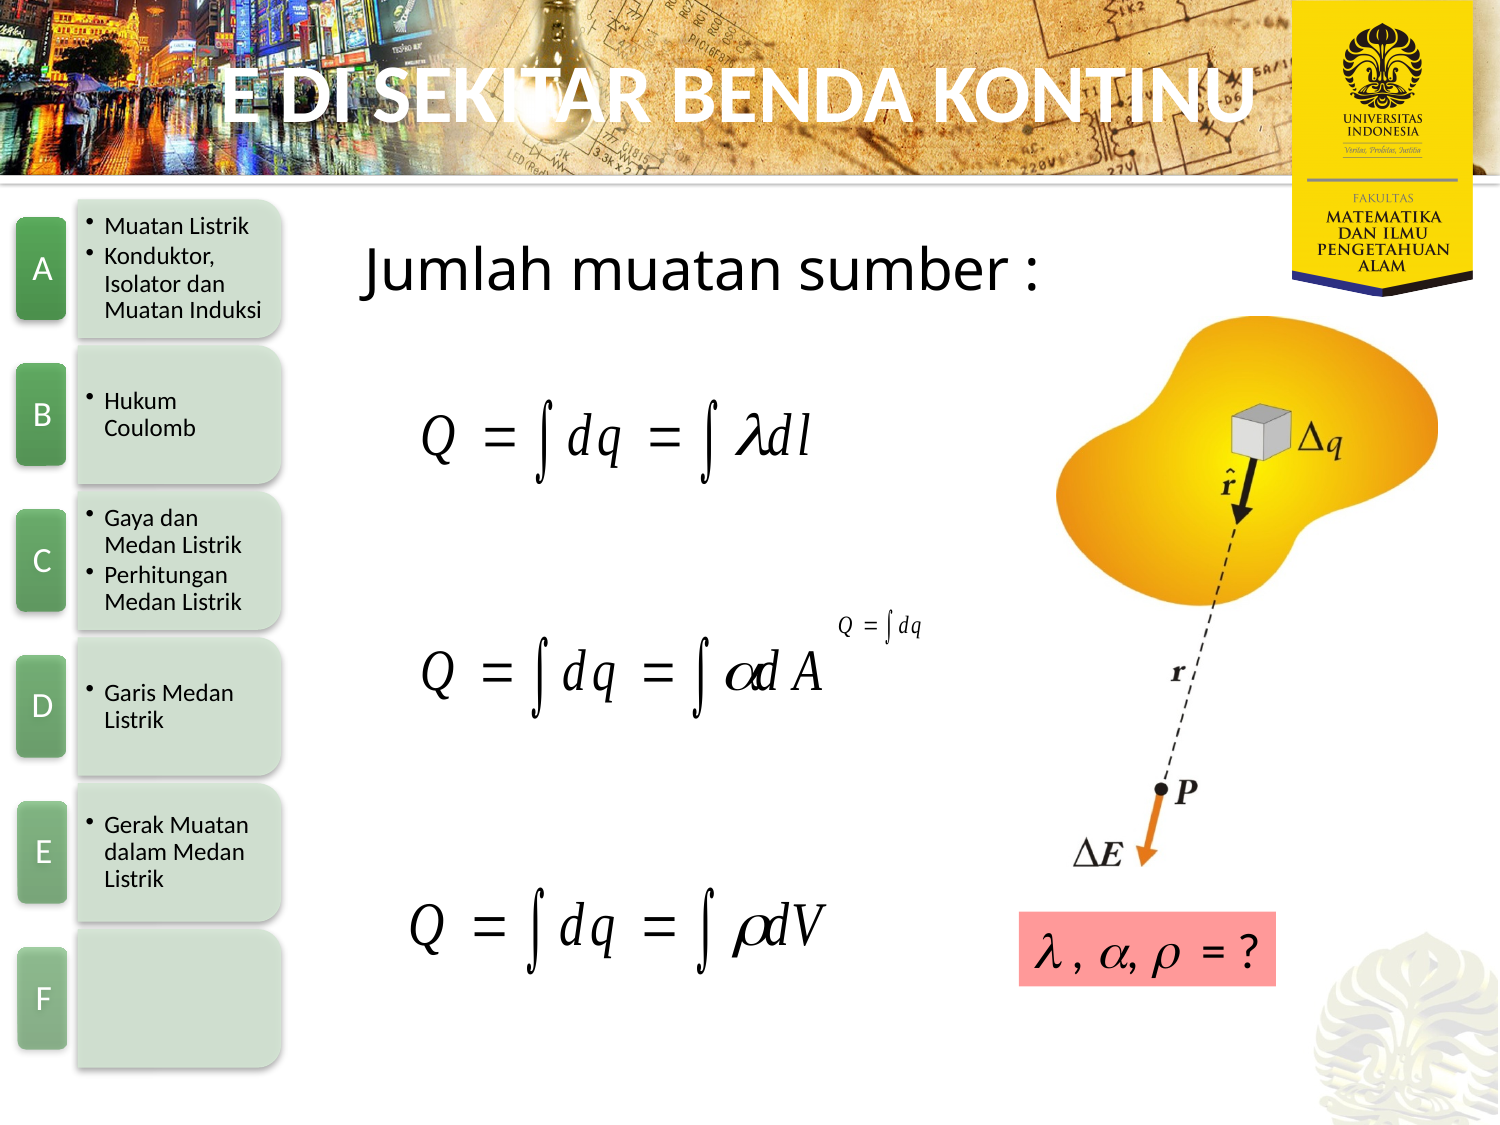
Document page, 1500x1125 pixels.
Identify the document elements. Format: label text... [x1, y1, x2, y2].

picture [1056, 316, 1498, 1125]
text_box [412, 374, 825, 496]
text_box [399, 862, 850, 987]
text_box  , ,  = ? [1018, 911, 1276, 987]
picture [0, 0, 1500, 297]
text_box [412, 612, 838, 730]
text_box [0, 199, 313, 1068]
text_box Jumlah muatan sumber : [349, 224, 1175, 310]
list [834, 599, 929, 650]
title E DI SEKITAR BENDA KONTINU [154, 20, 1283, 158]
